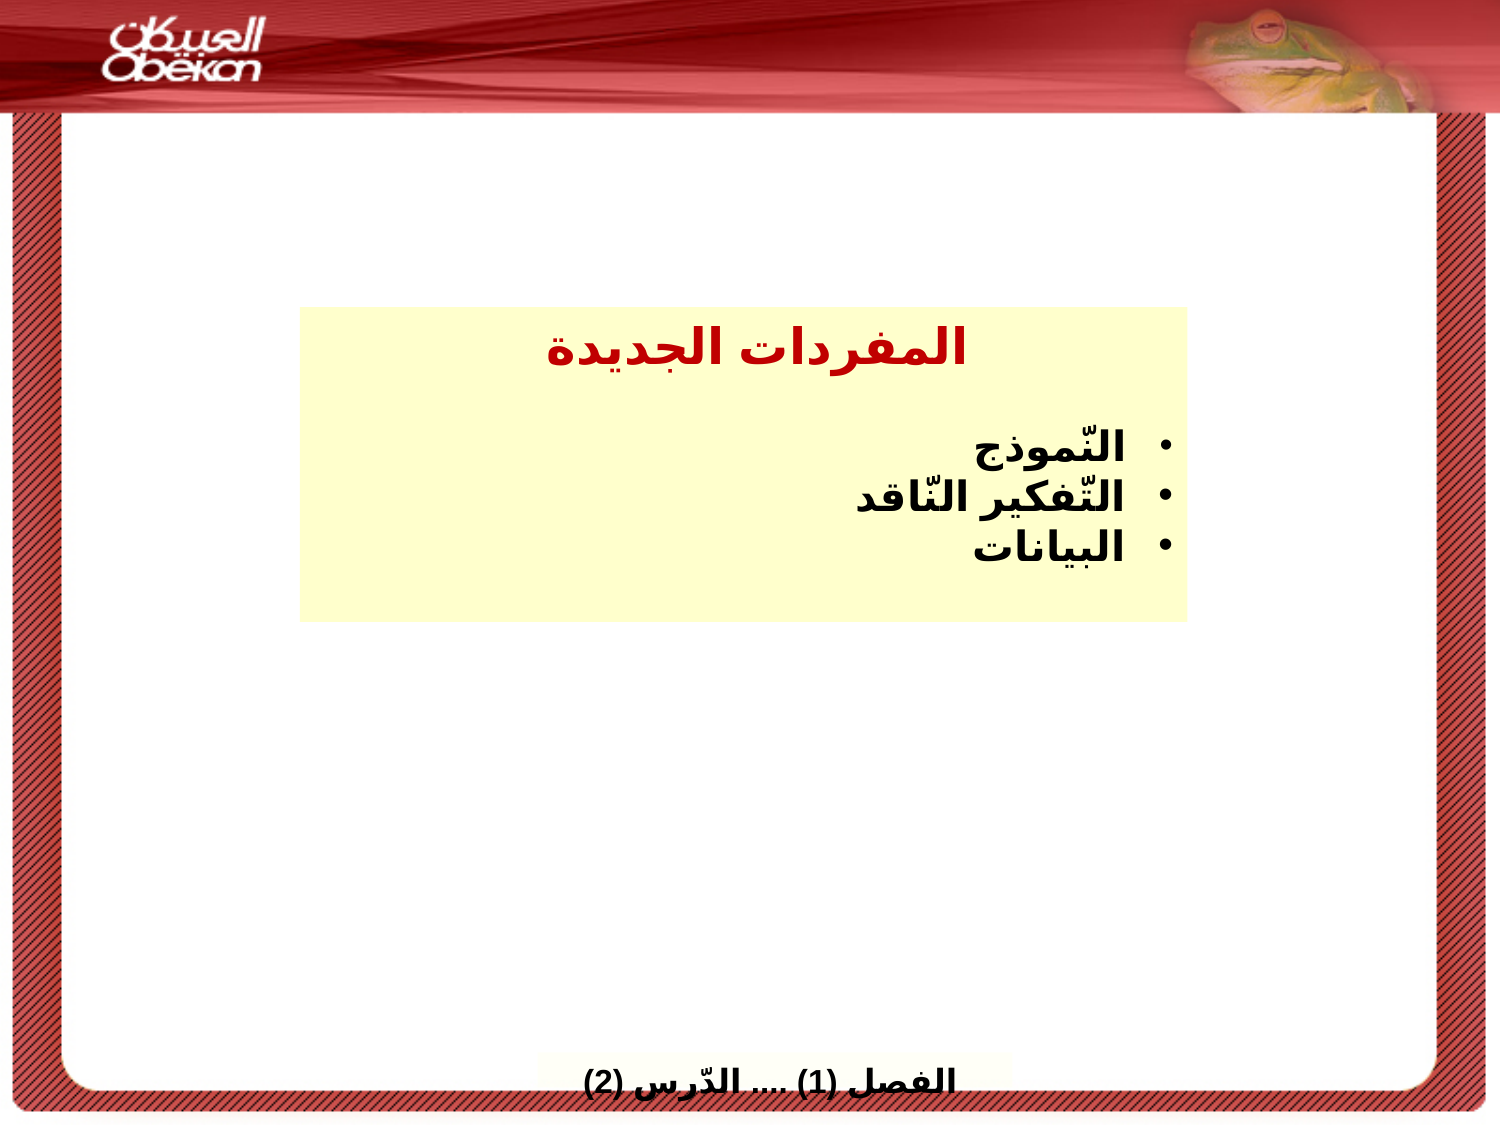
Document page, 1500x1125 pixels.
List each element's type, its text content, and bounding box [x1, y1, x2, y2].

text_box المفردات الجديدة النّموذج التّفكير النّاقد البيانات [299, 307, 1188, 622]
picture [0, 0, 1500, 1125]
footer الفصل (1) .... الدّرس (2) [537, 1052, 1013, 1088]
